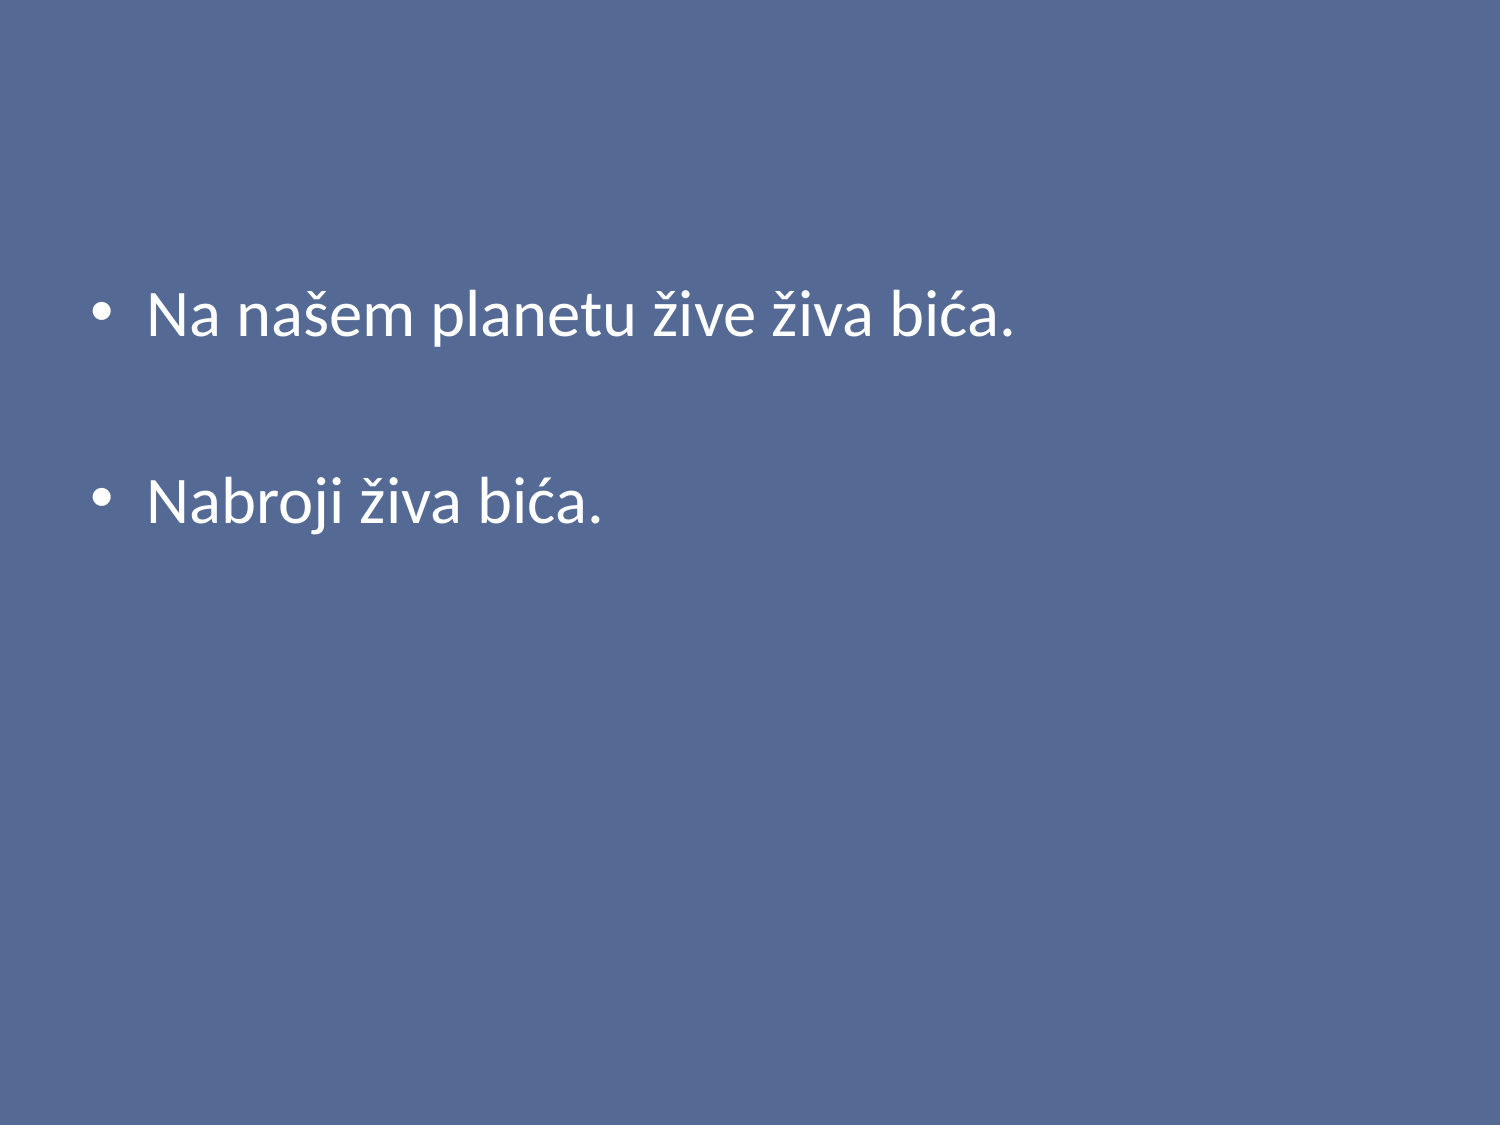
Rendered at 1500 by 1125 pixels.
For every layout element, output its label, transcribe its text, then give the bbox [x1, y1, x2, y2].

list Na našem planetu žive živa bića. Nabroji živa bića. [75, 262, 1425, 1005]
